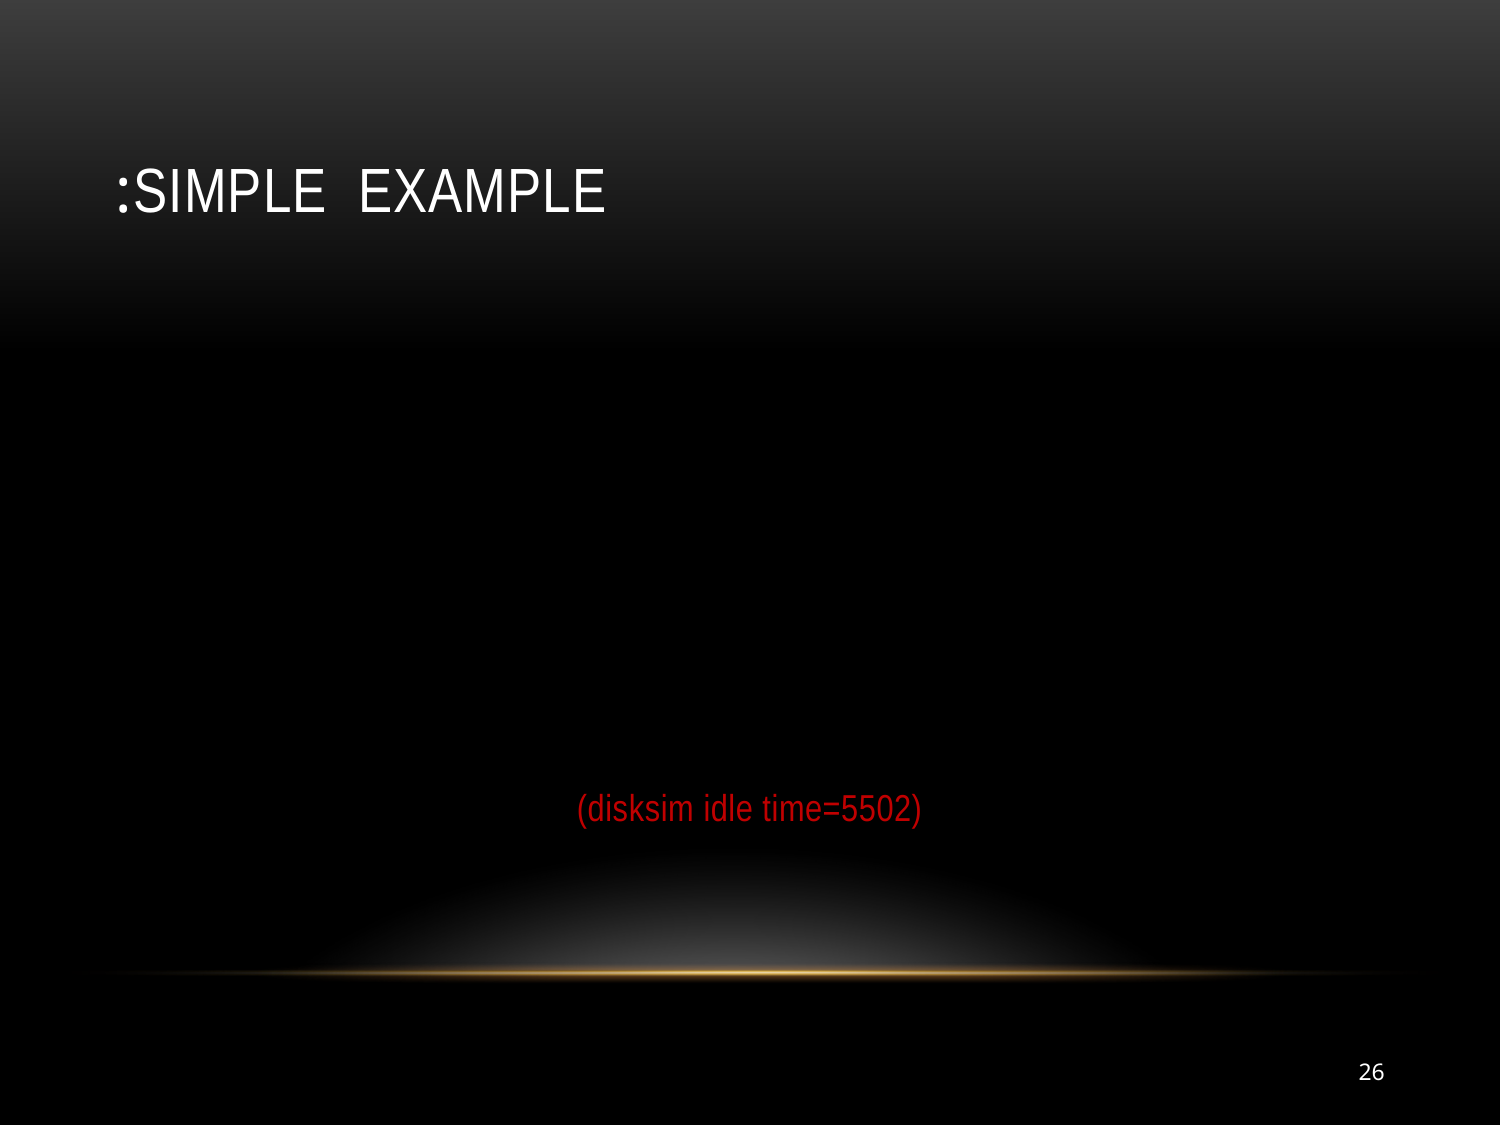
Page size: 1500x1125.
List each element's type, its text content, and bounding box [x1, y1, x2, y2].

picture [0, 0, 1500, 1125]
title Simple example: [99, 45, 1400, 233]
slide_number 26 [1237, 1042, 1400, 1103]
